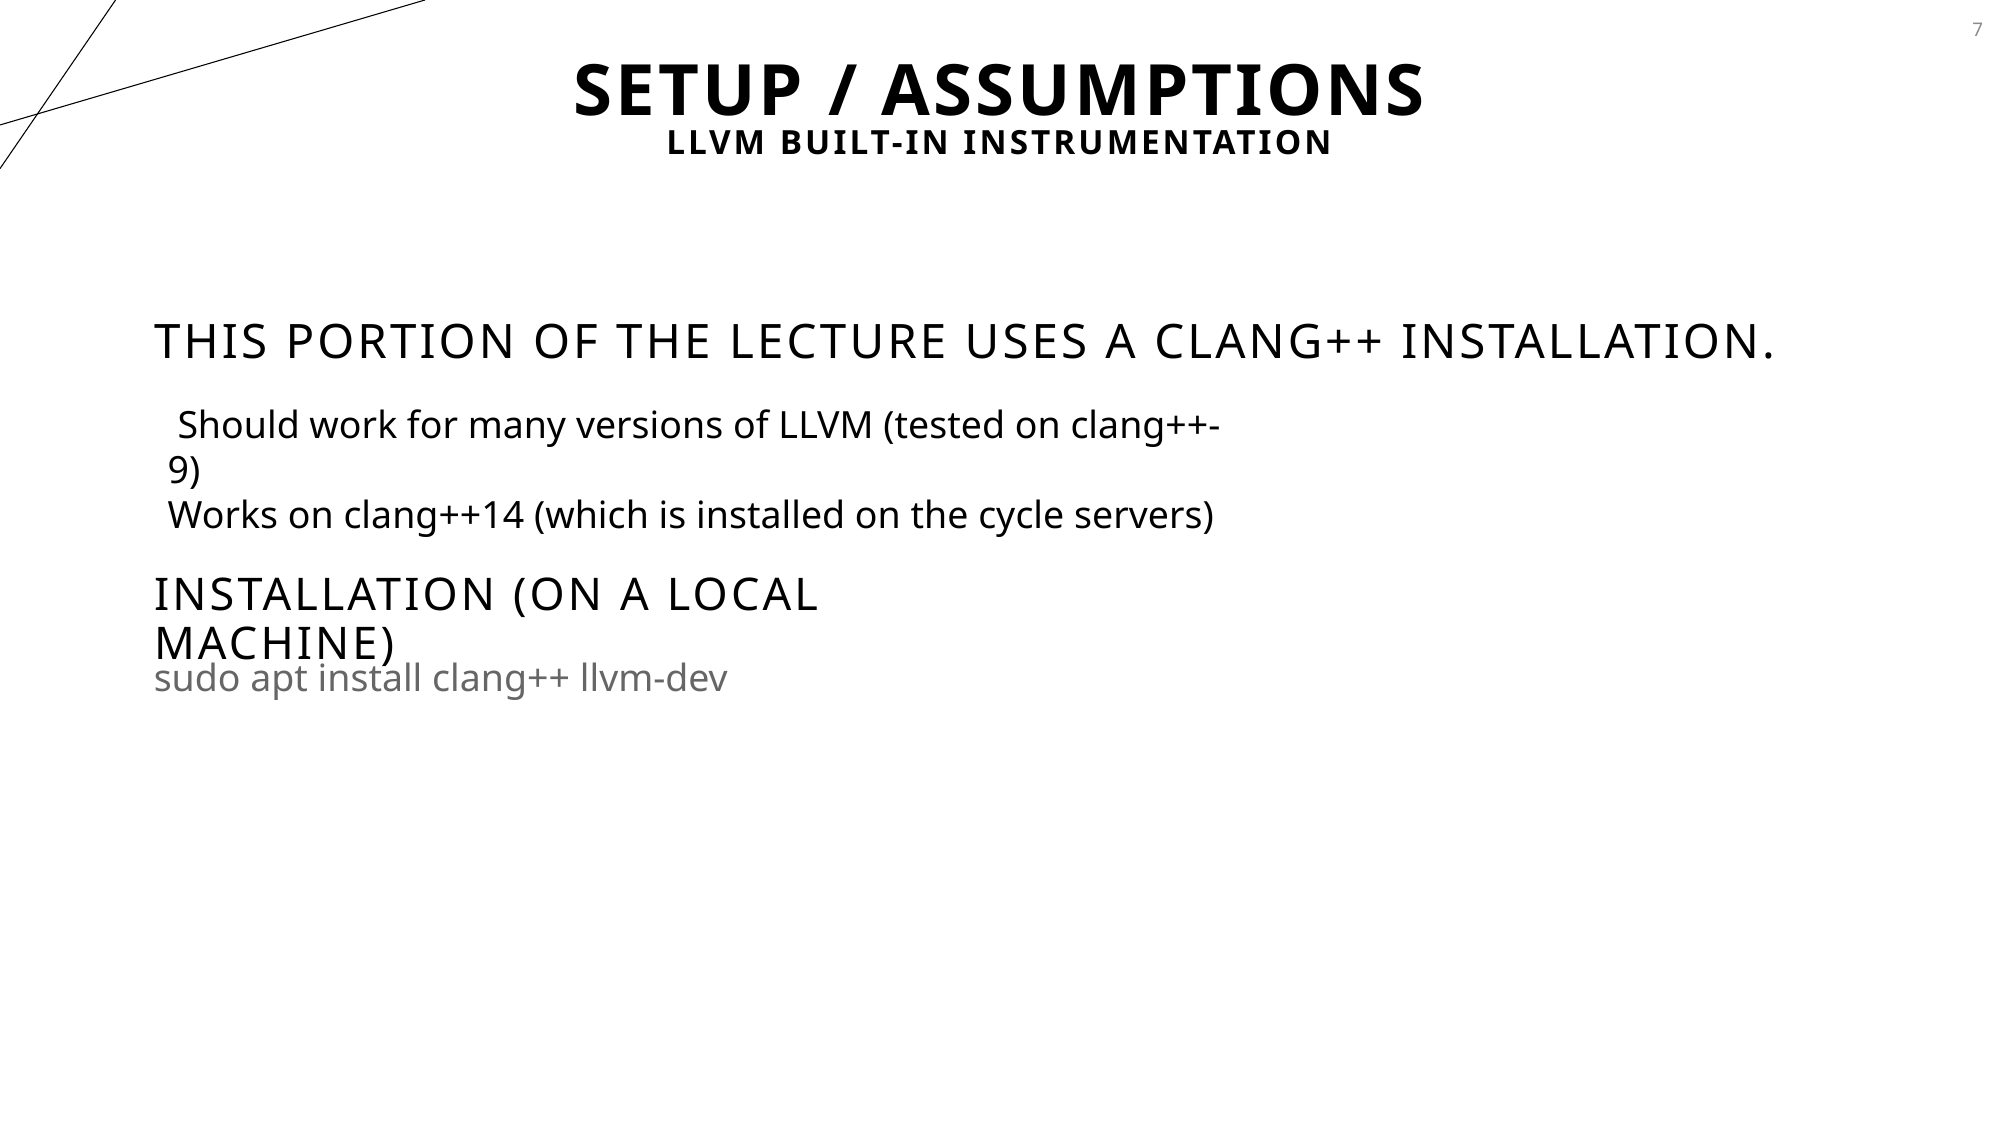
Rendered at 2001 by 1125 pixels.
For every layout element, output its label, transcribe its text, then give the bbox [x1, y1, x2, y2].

text_box LLVm Built-In Instrumentation [1, 34, 1998, 253]
text_box sudo apt install clang++ llvm-dev [139, 677, 948, 707]
title Setup / Assumptions [1, 0, 1999, 202]
text_box Should work for many versions of LLVM (tested on clang++-9) Works on clang++14 (which is installed on the cycle servers) [152, 393, 1237, 544]
text_box Installation (on a local machine) [139, 564, 963, 677]
text_box This portion of the lecture uses a clang++ installation. [139, 309, 1850, 423]
